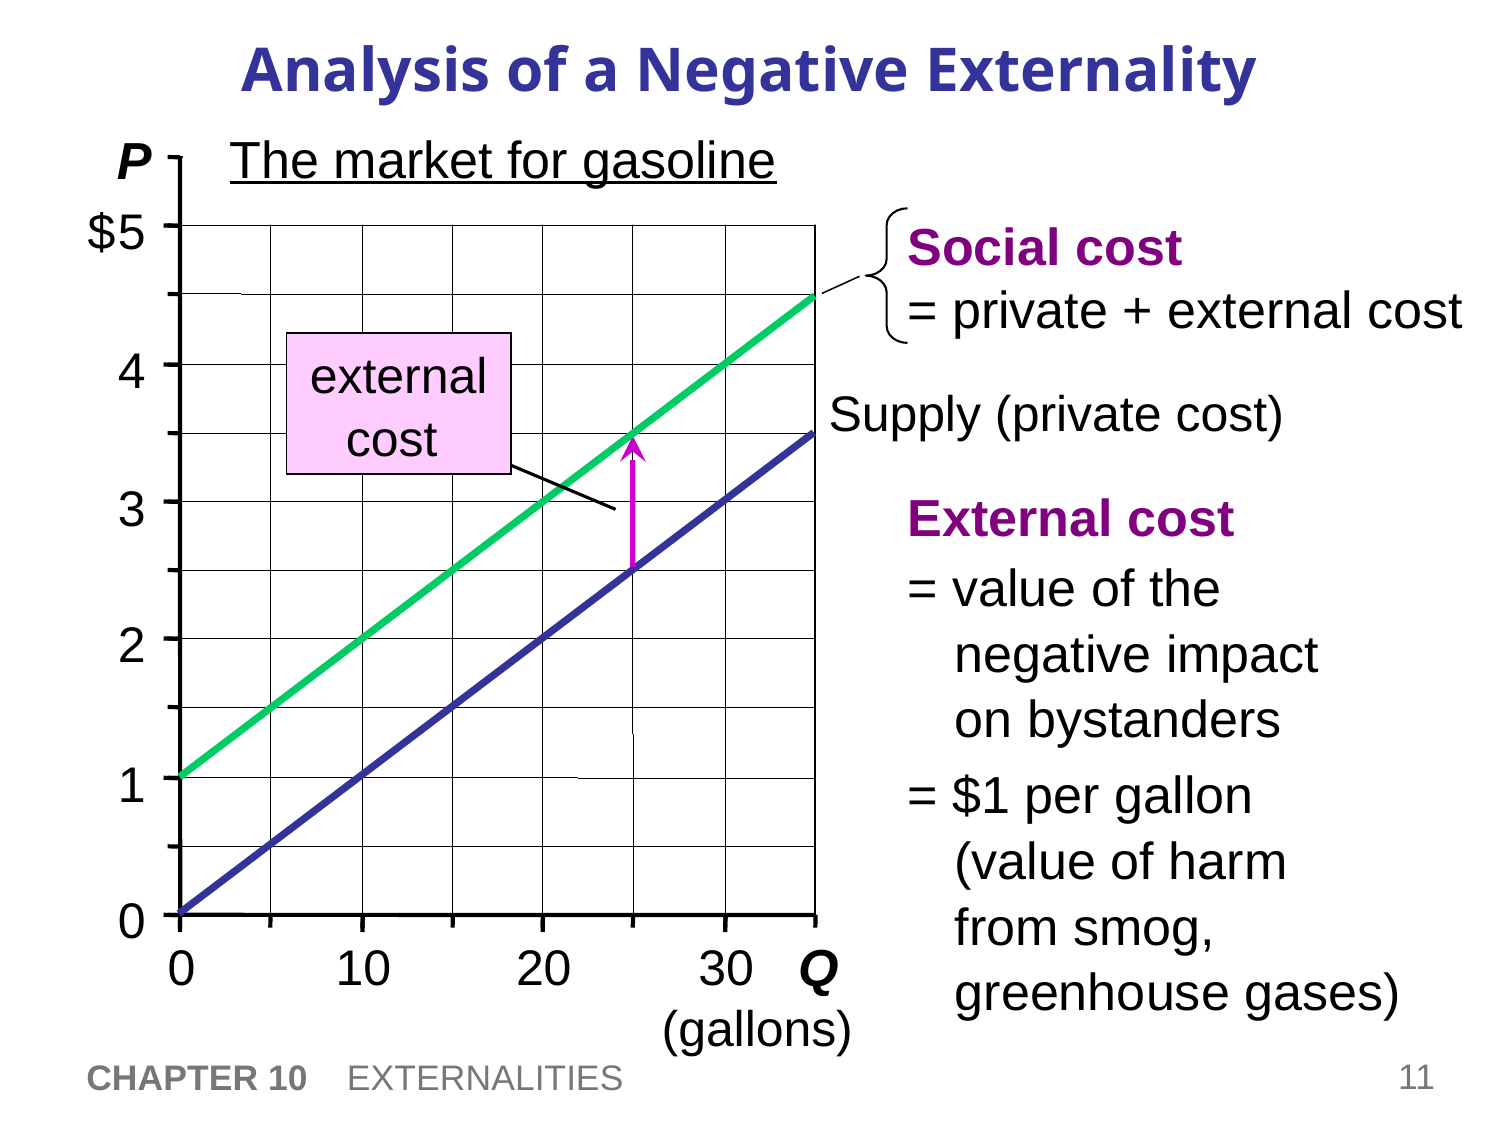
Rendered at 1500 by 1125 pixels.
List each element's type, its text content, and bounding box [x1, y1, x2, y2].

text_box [286, 333, 616, 510]
text_box Social cost = private + external cost [892, 206, 1498, 347]
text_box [69, 101, 868, 1065]
title Analysis of a Negative Externality [75, 14, 1425, 121]
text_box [179, 208, 908, 777]
text_box Supply (private cost) [908, 373, 1304, 449]
text_box External cost = value of the negative impact on bystanders = $1 per gallon (value of harm from smog, greenhouse gases) [892, 473, 1435, 1029]
footer CHAPTER 10 EXTERNALITIES [71, 1043, 1360, 1110]
